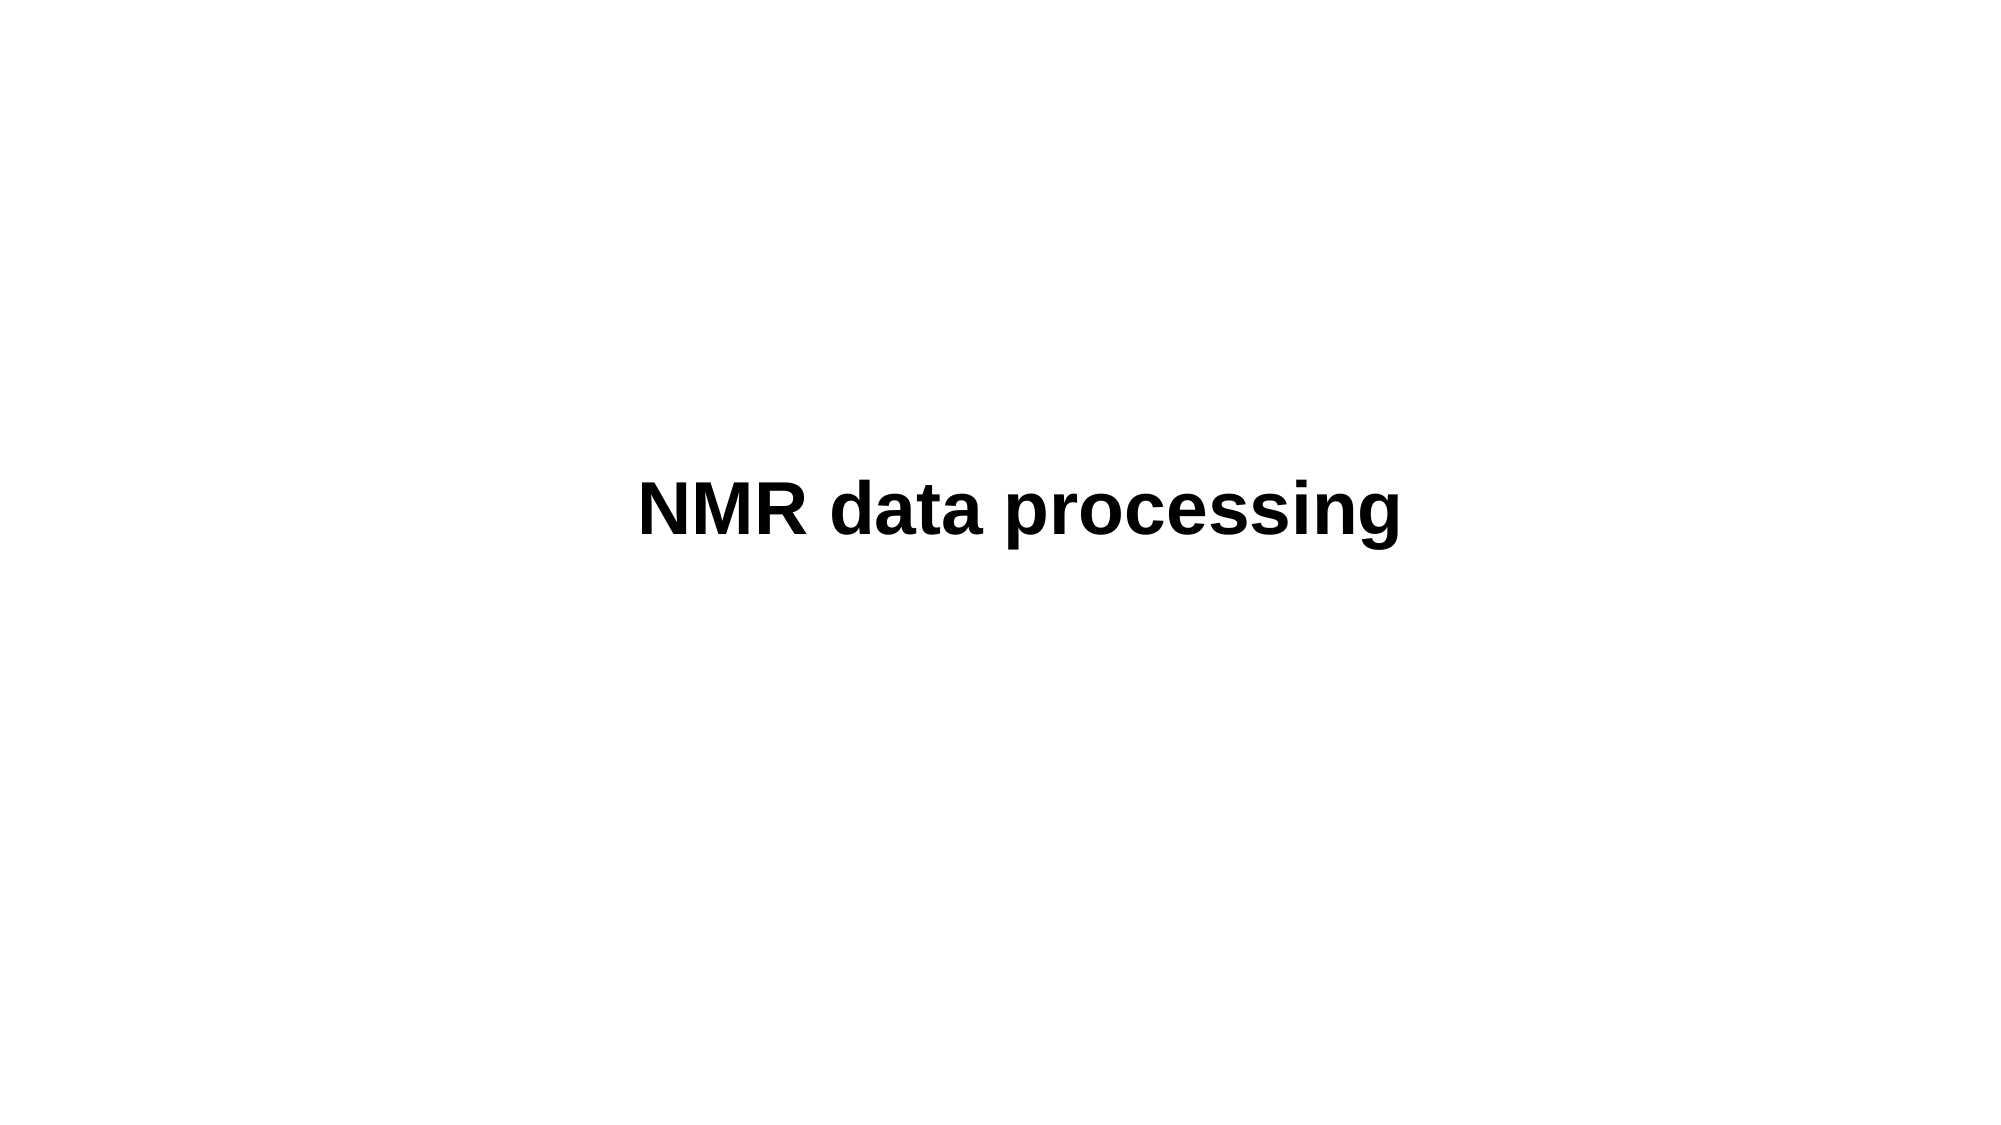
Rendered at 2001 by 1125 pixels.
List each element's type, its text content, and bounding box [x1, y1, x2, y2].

text_box NMR data processing [364, 452, 1678, 647]
